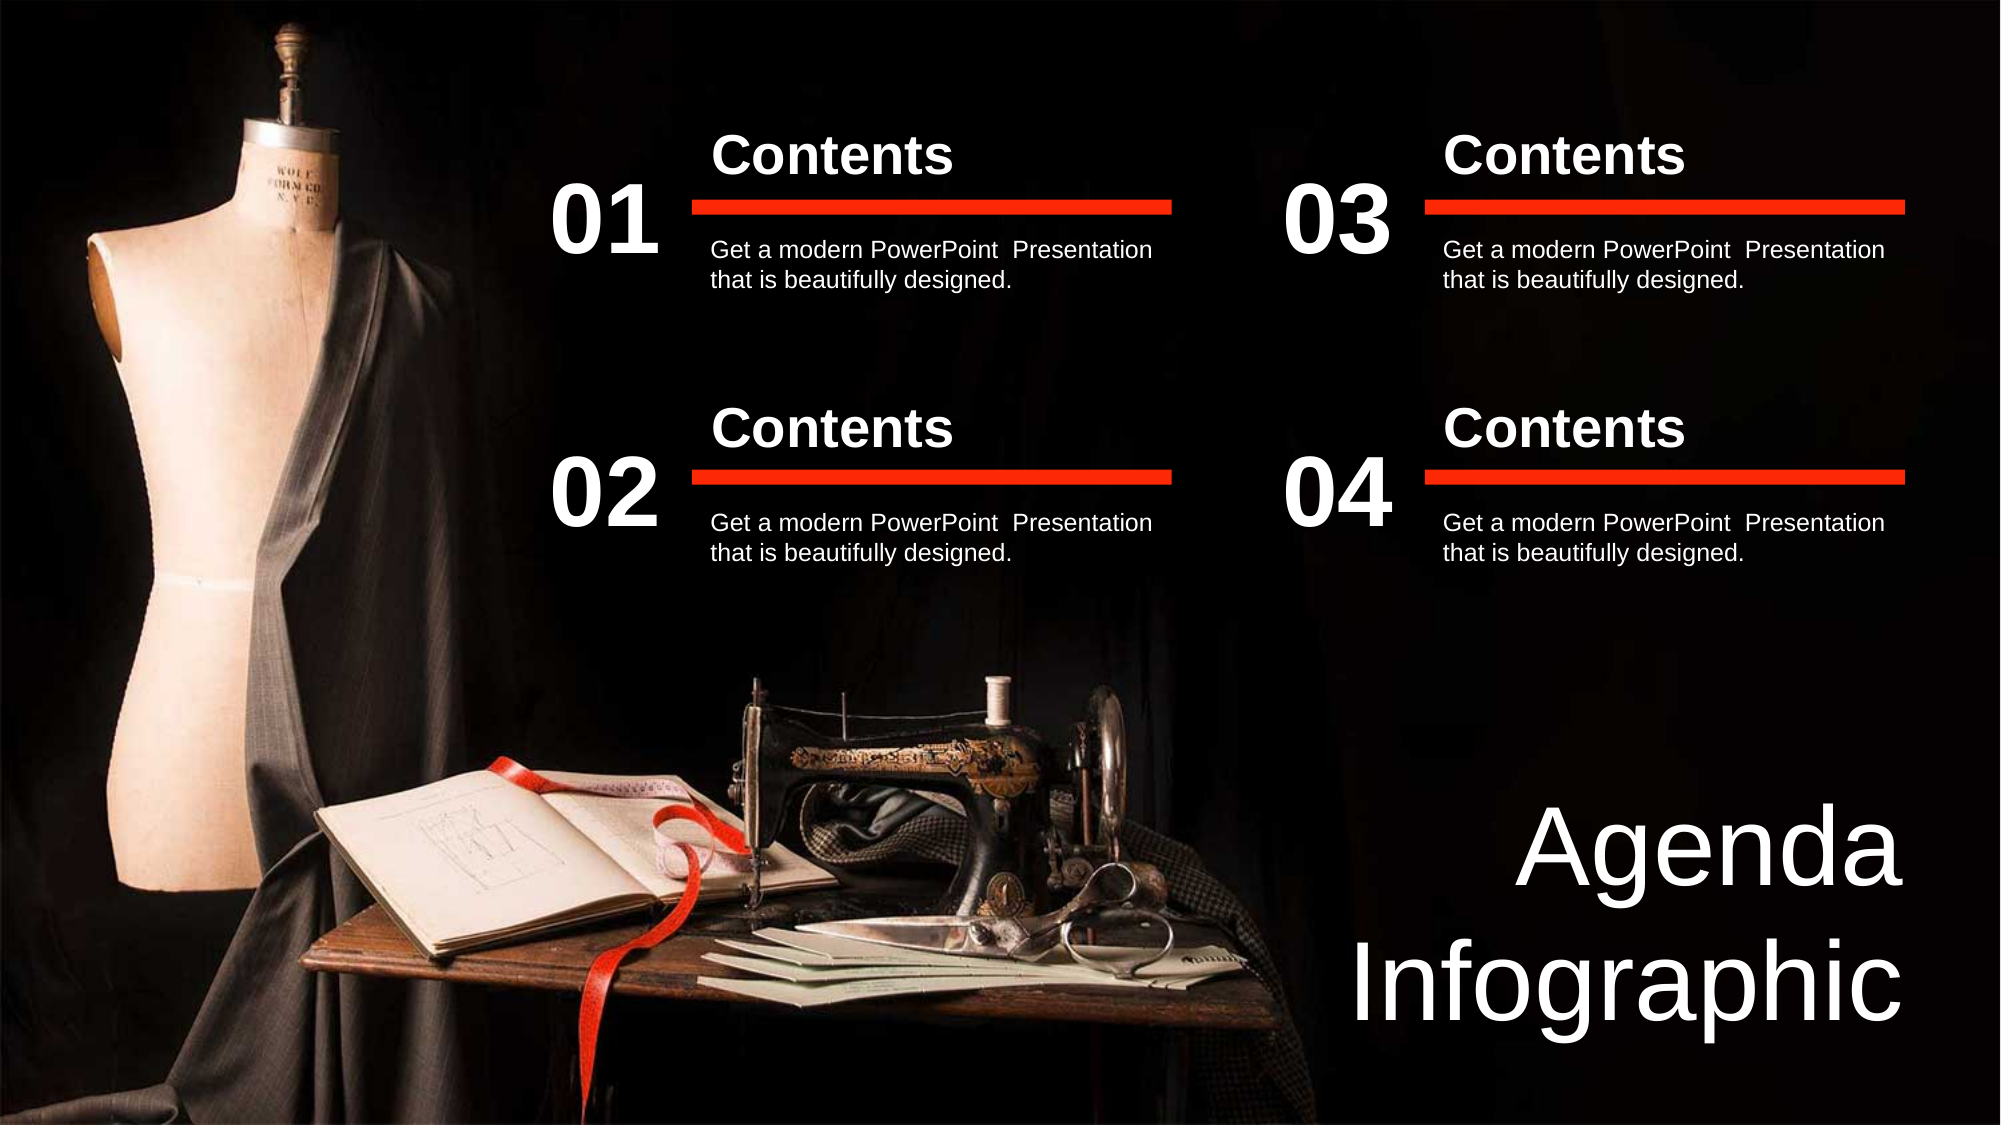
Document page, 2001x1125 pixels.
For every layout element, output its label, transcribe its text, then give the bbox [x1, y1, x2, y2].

text_box [691, 469, 1173, 486]
text_box Get a modern PowerPoint Presentation that is beautifully designed. [1428, 498, 1910, 574]
text_box [1424, 199, 1906, 216]
text_box Contents [1426, 111, 1908, 194]
text_box 02 [526, 418, 684, 554]
text_box Agenda Infographic [1160, 766, 1918, 1051]
text_box Contents [693, 111, 1176, 194]
text_box Get a modern PowerPoint Presentation that is beautifully designed. [695, 226, 1178, 302]
text_box [1424, 469, 1906, 486]
text_box 03 [1259, 146, 1417, 282]
text_box [691, 199, 1173, 216]
text_box Contents [1426, 383, 1908, 466]
text_box 04 [1259, 418, 1417, 554]
picture [0, 0, 2001, 1125]
text_box Get a modern PowerPoint Presentation that is beautifully designed. [695, 498, 1178, 574]
text_box Get a modern PowerPoint Presentation that is beautifully designed. [1428, 226, 1910, 302]
text_box 01 [526, 146, 684, 282]
text_box Contents [693, 383, 1176, 466]
